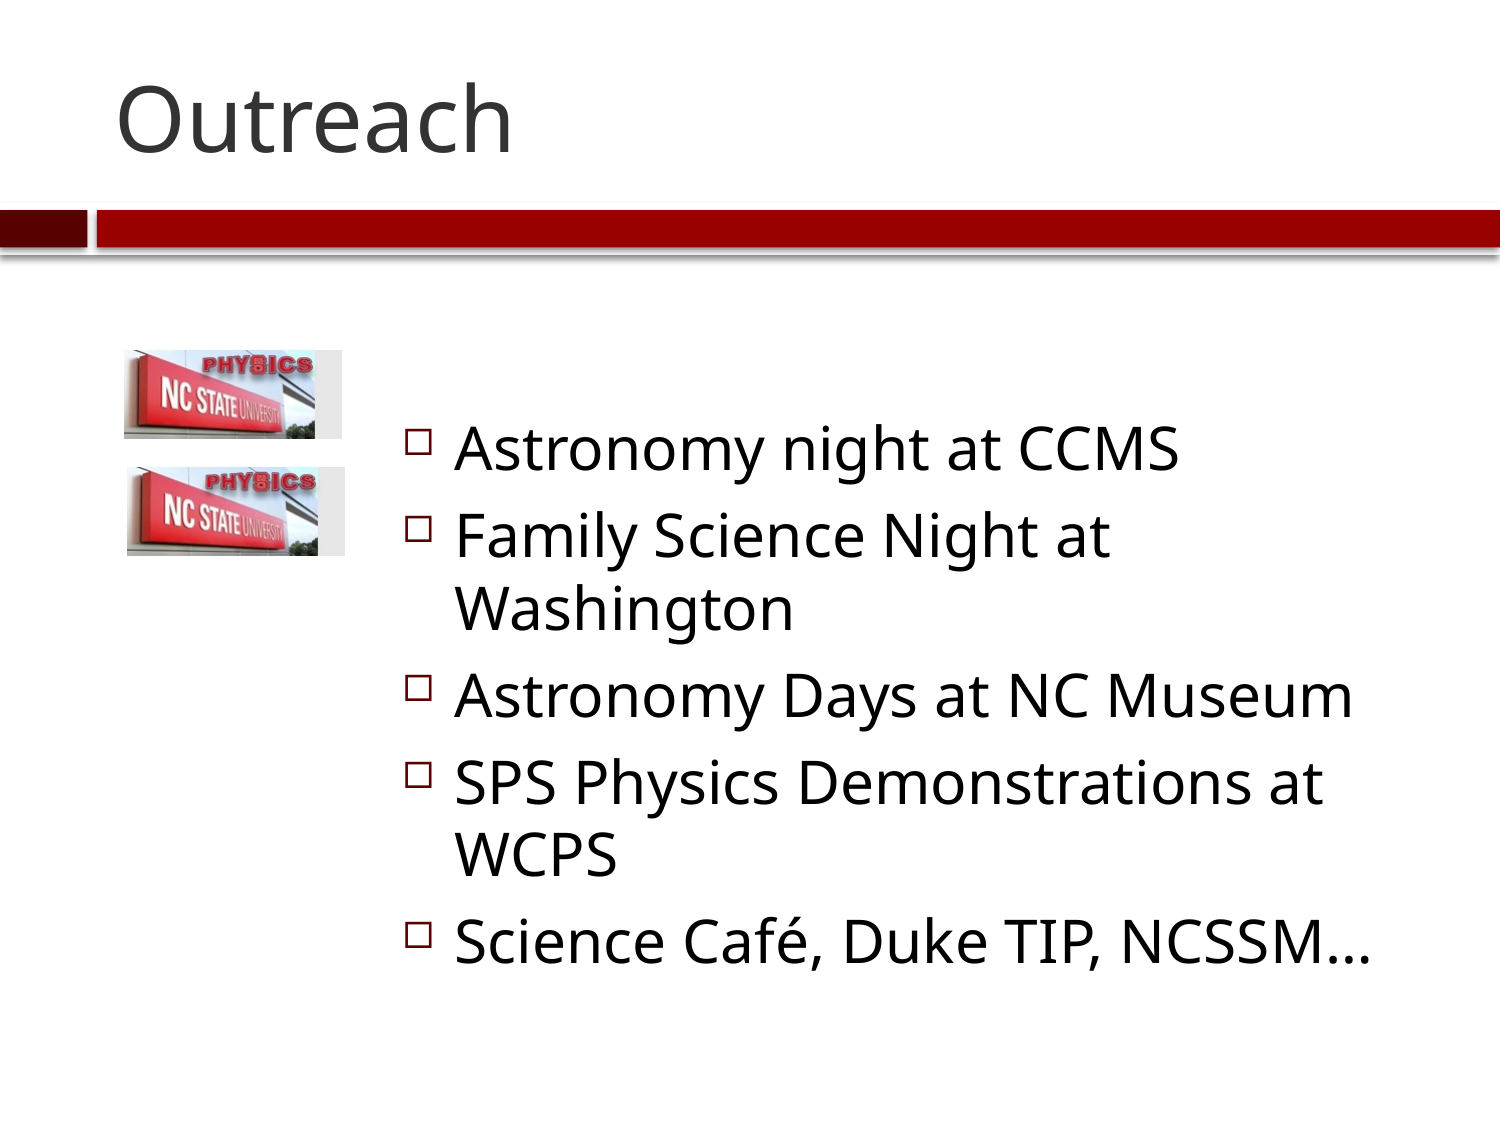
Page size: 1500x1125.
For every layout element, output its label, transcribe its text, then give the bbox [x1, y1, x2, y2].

picture [124, 349, 343, 440]
title Outreach [99, 44, 1425, 188]
list Astronomy night at CCMS Family Science Night at Washington Astronomy Days at NC Museum SPS Physics Demonstrations at WCPS Science Café, Duke TIP, NCSSM… [387, 402, 1438, 941]
picture [127, 466, 345, 556]
